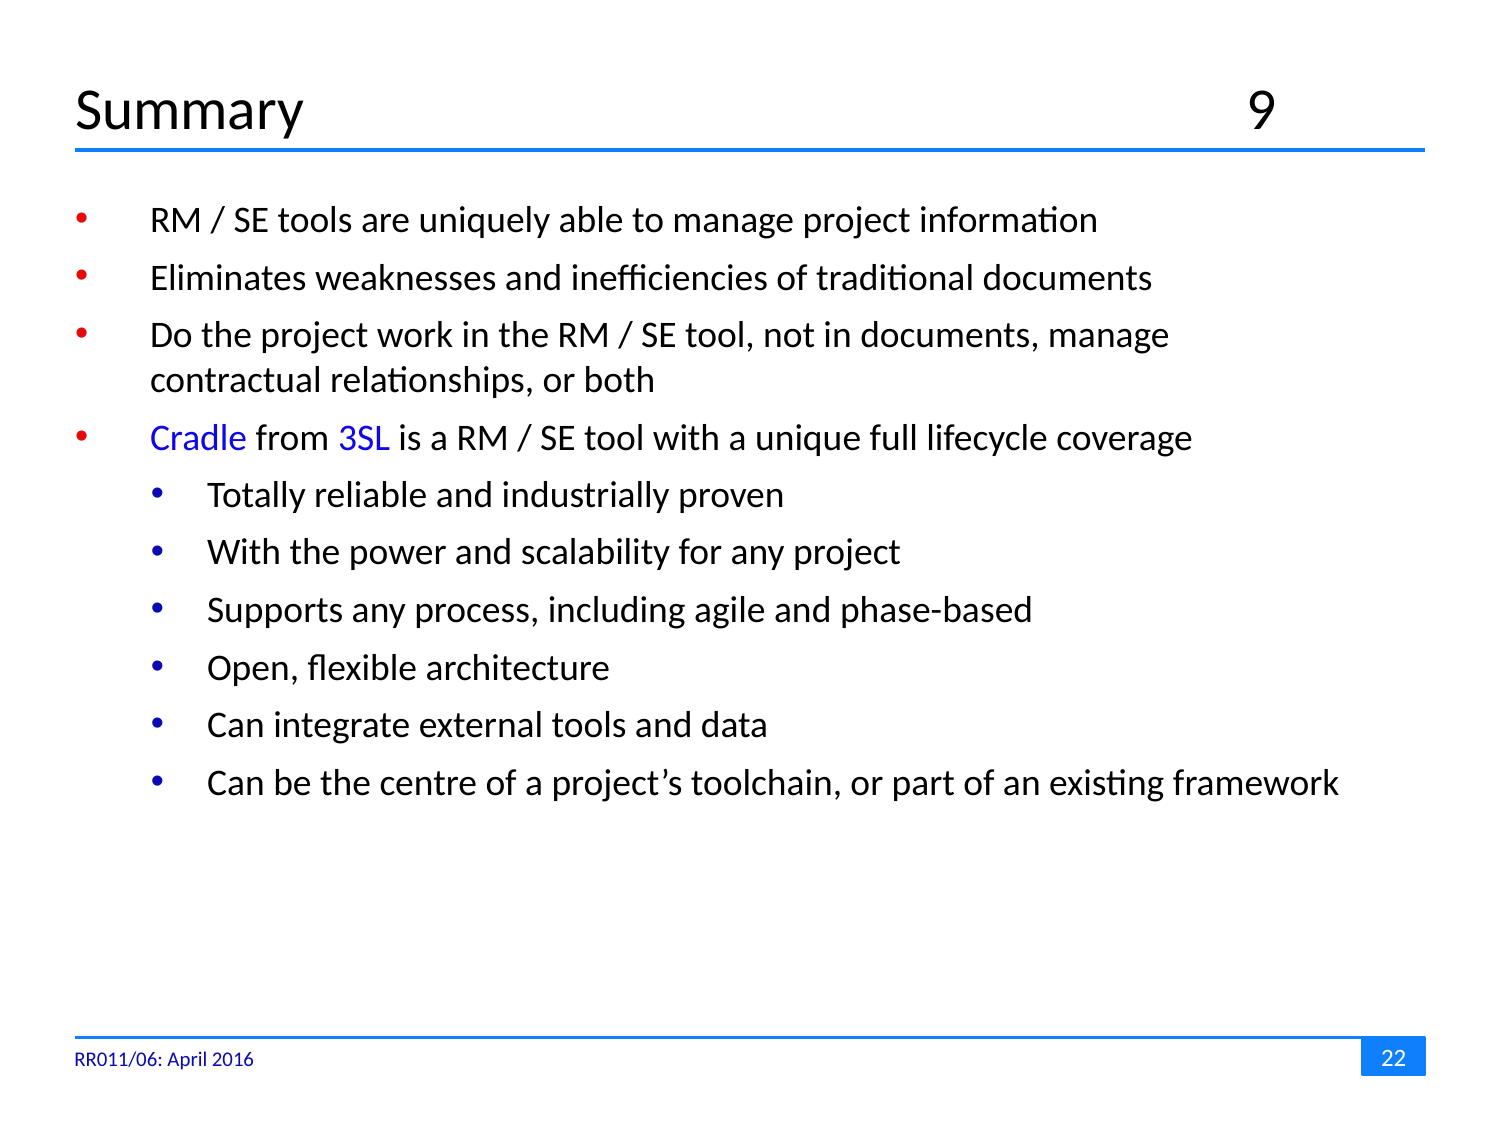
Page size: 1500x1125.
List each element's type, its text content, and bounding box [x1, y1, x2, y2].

list RM / SE tools are uniquely able to manage project information Eliminates weaknesses and inefficiencies of traditional documents Do the project work in the RM / SE tool, not in documents, manage contractual relationships, or both Cradle from 3SL is a RM / SE tool with a unique full lifecycle coverage Totally reliable and industrially proven With the power and scalability for any project Supports any process, including agile and phase-based Open, flexible architecture Can integrate external tools and data Can be the centre of a project’s toolchain, or part of an existing framework [75, 187, 1425, 1005]
title Summary 9 [75, 62, 1425, 150]
